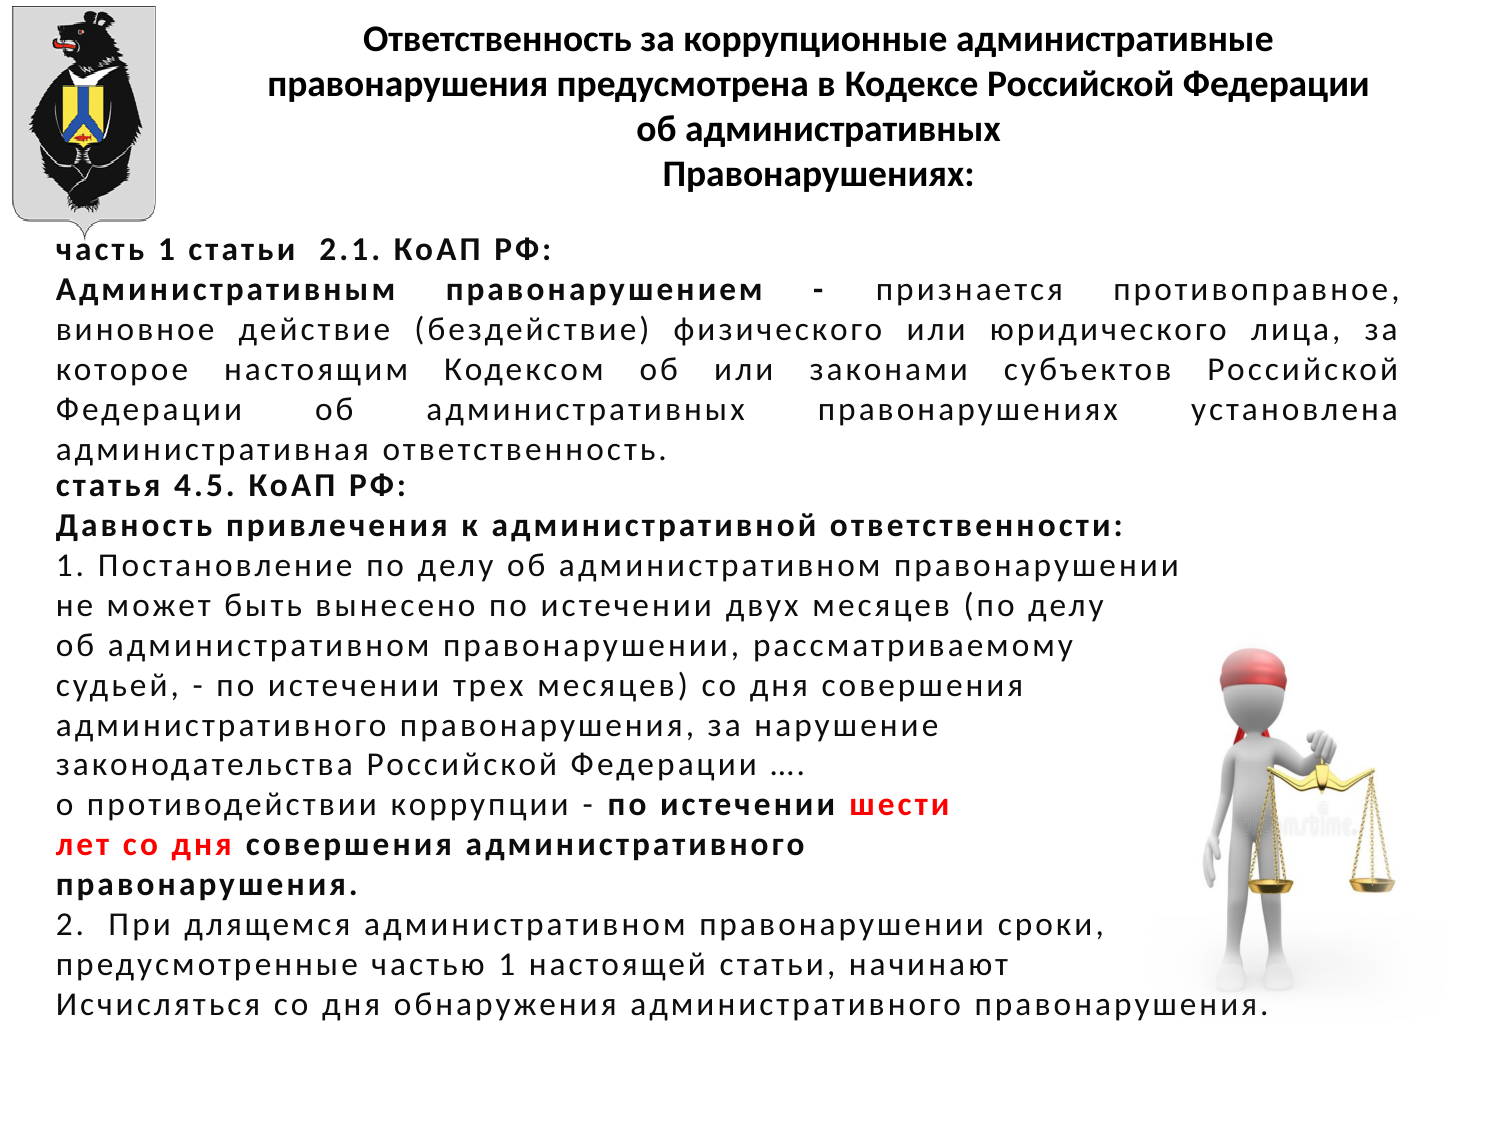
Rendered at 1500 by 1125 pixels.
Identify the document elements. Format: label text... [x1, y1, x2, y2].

picture [1148, 612, 1449, 1024]
text_box статья 4.5. КоАП РФ: Давность привлечения к административной ответственности: 1. Постановление по делу об административном правонарушении не может быть вынесено по истечении двух месяцев (по делу об административном правонарушении, рассматриваемому судьей, - по истечении трех месяцев) со дня совершения административного правонарушения, за нарушение законодательства Российской Федерации …. о противодействии коррупции - по истечении шести лет со дня совершения административного правонарушения. 2. При длящемся административном правонарушении сроки, предусмотренные частью 1 настоящей статьи, начинают Исчисляться со дня обнаружения административного правонарушения. [40, 455, 1462, 1030]
picture [11, 6, 157, 244]
text_box Ответственность за коррупционные административные правонарушения предусмотрена в Кодексе Российской Федерации об административных Правонарушениях: [245, 6, 1393, 202]
text_box часть 1 статьи 2.1. КоАП РФ: Административным правонарушением - признается противоправное, виновное действие (бездействие) физического или юридического лица, за которое настоящим Кодексом об или законами субъектов Российской Федерации об административных правонарушениях установлена административная ответственность. [41, 219, 1419, 455]
